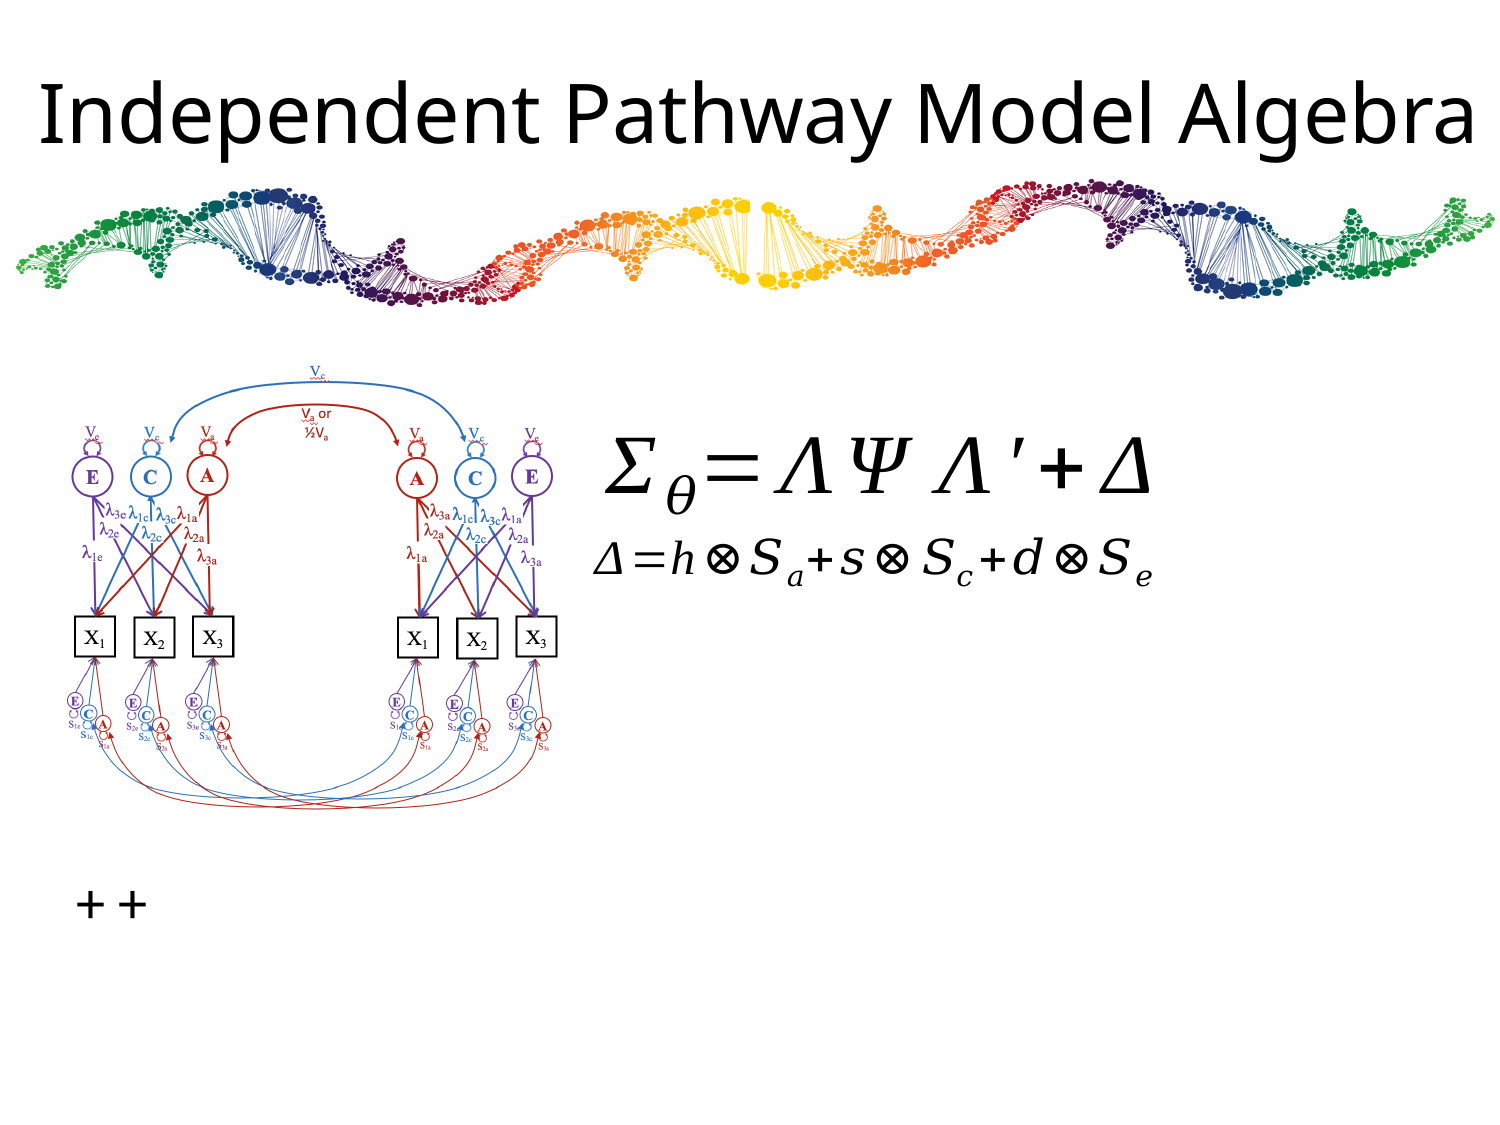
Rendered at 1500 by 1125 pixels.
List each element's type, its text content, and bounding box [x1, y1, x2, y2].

title Independent Pathway Model Algebra [18, 59, 1500, 174]
picture [48, 351, 568, 827]
picture [9, 179, 1500, 307]
